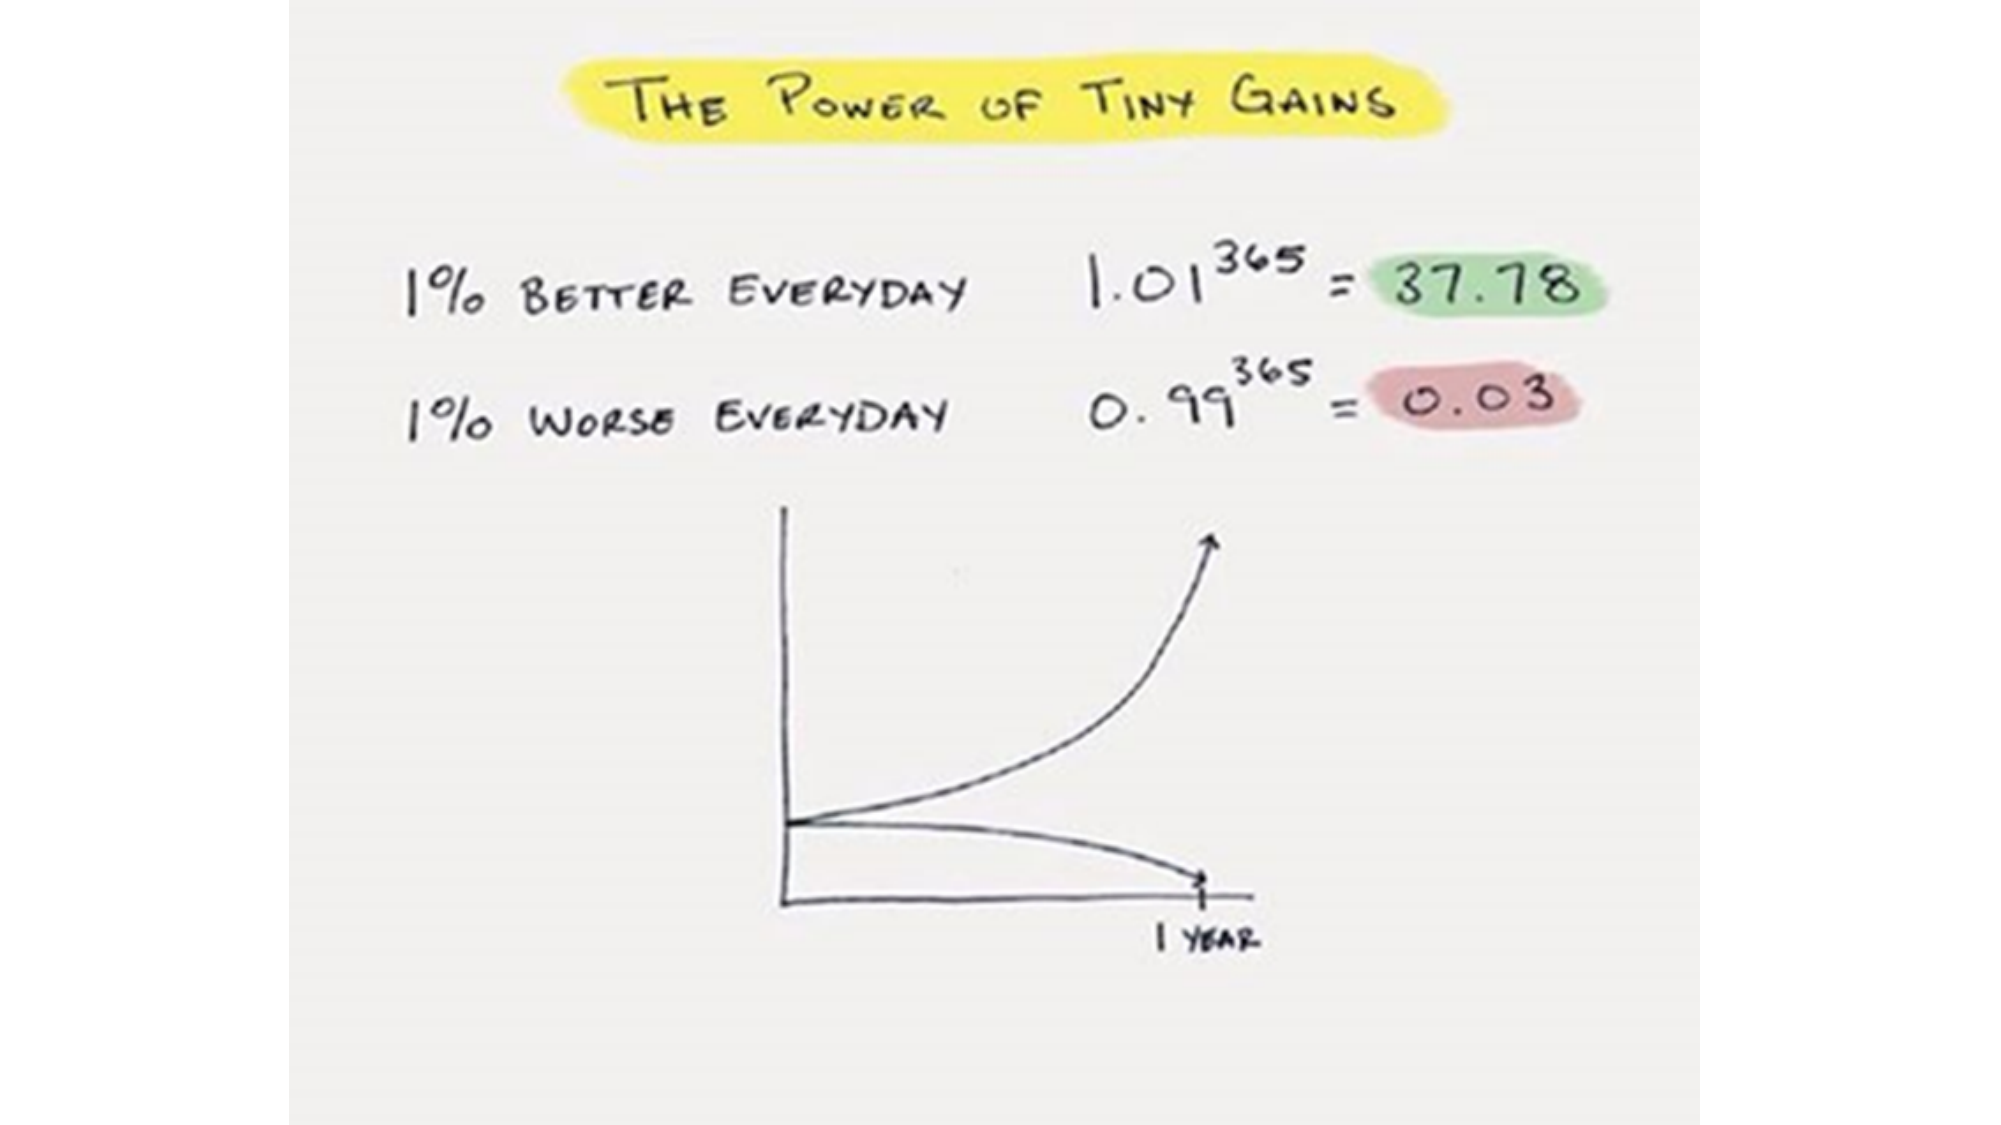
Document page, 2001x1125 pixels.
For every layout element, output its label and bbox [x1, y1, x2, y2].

picture [288, 0, 1700, 1125]
